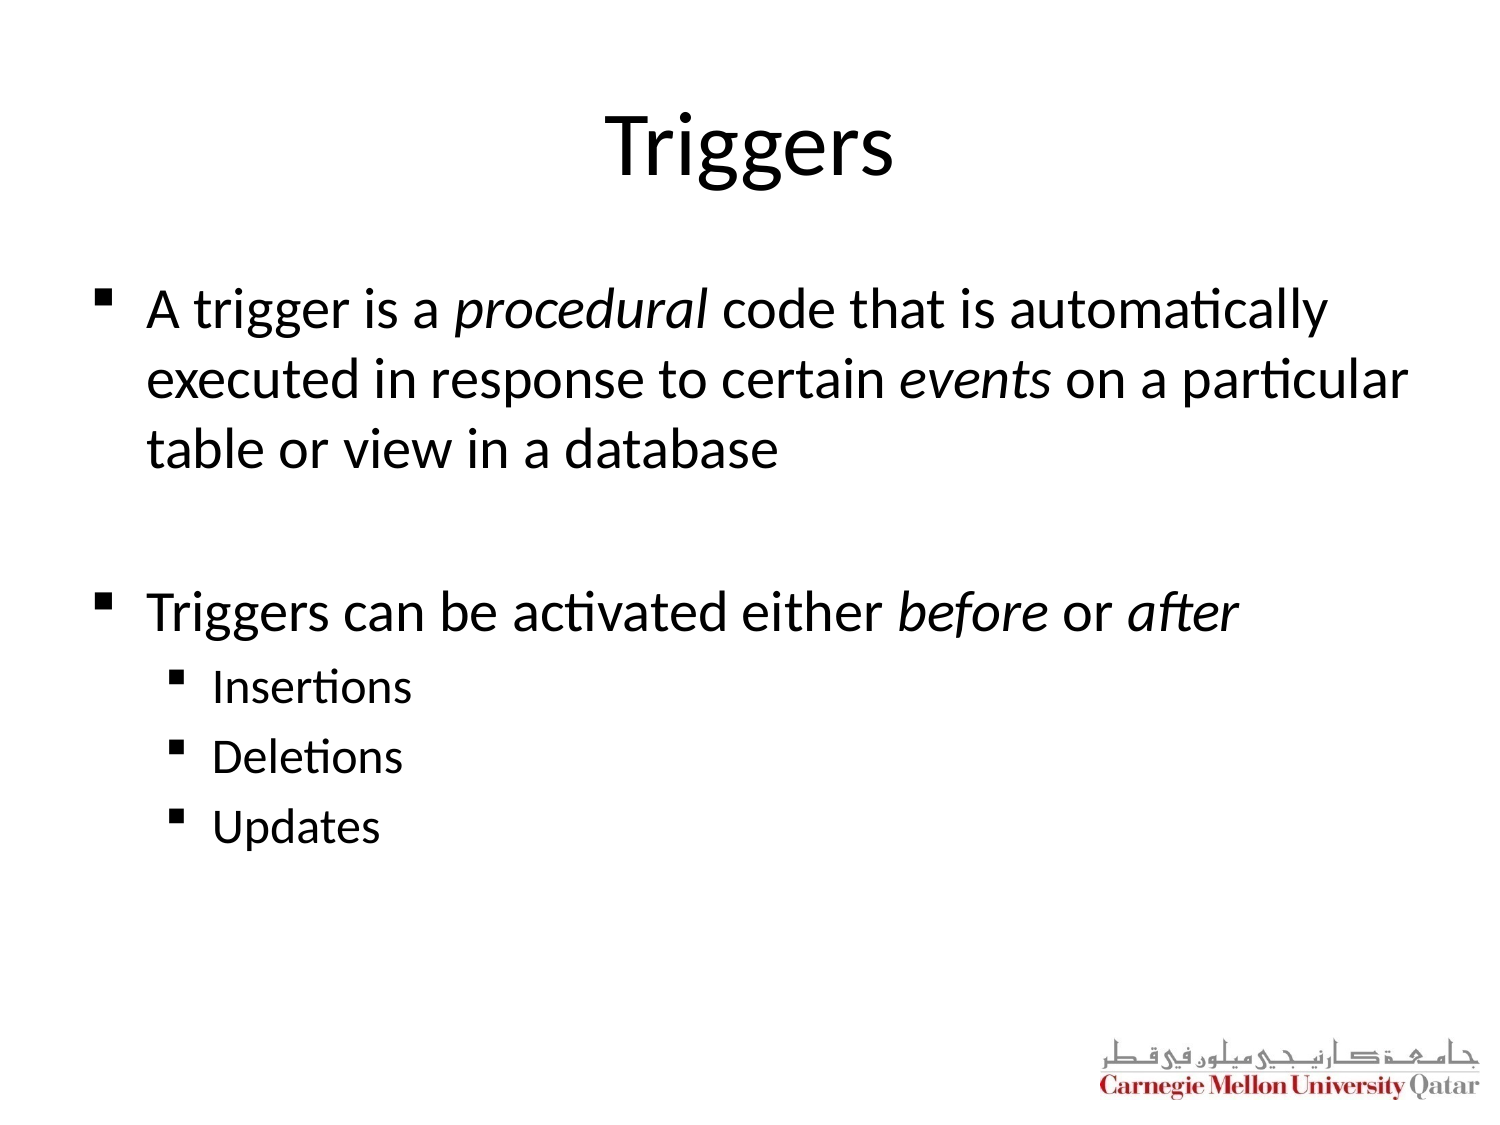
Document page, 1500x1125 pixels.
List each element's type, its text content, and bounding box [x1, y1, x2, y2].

title Triggers [75, 45, 1425, 233]
list A trigger is a procedural code that is automatically executed in response to certain events on a particular table or view in a database Triggers can be activated either before or after Insertions Deletions Updates [75, 262, 1425, 1005]
picture [1099, 1037, 1480, 1101]
